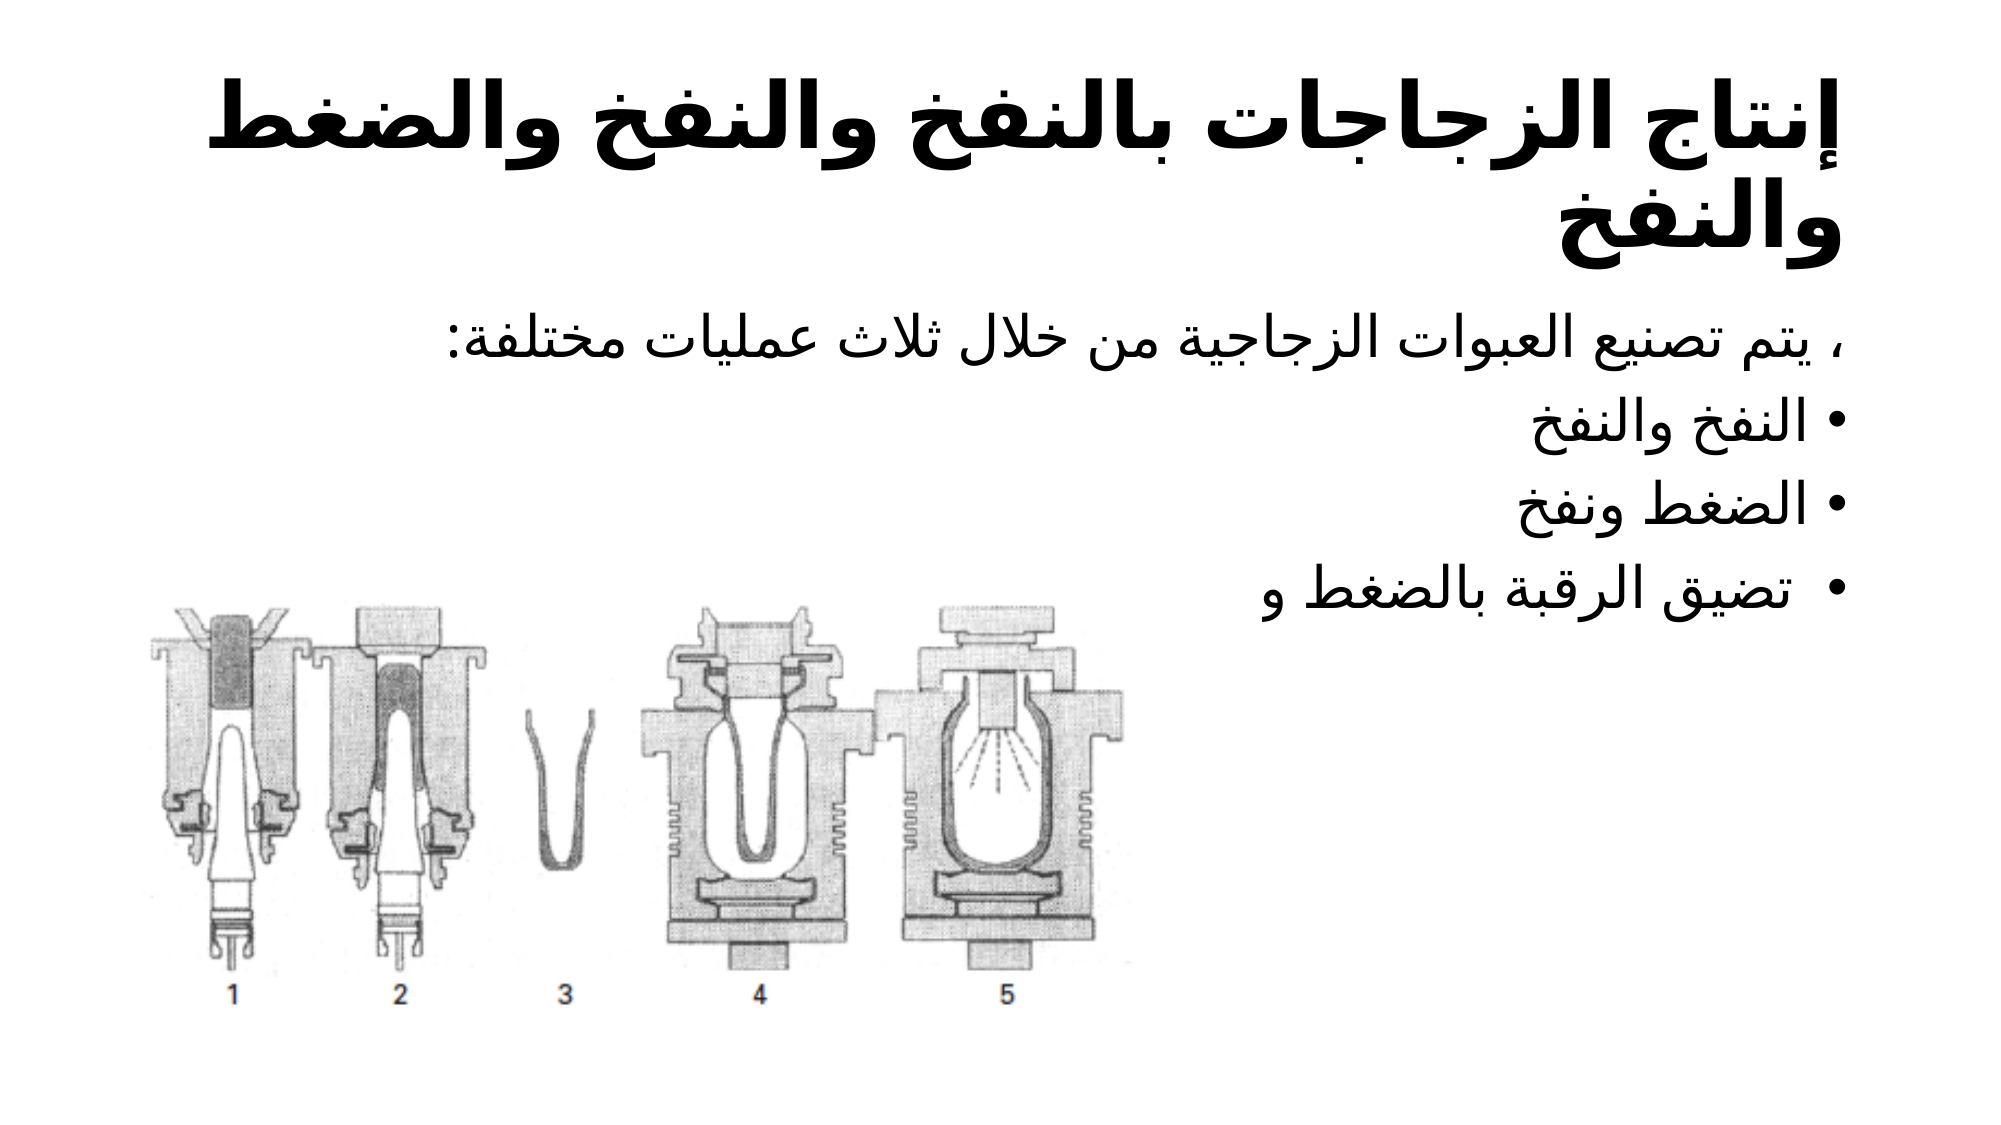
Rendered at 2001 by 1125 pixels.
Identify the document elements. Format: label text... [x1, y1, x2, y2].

picture [95, 559, 1262, 1014]
list ، يتم تصنيع العبوات الزجاجية من خلال ثلاث عمليات مختلفة: النفخ والنفخ الضغط ونفخ تضيق الرقبة بالضغط والنفخ. [137, 299, 1863, 1014]
title إنتاج الزجاجات بالنفخ والنفخ والضغط والنفخ [137, 59, 1863, 278]
